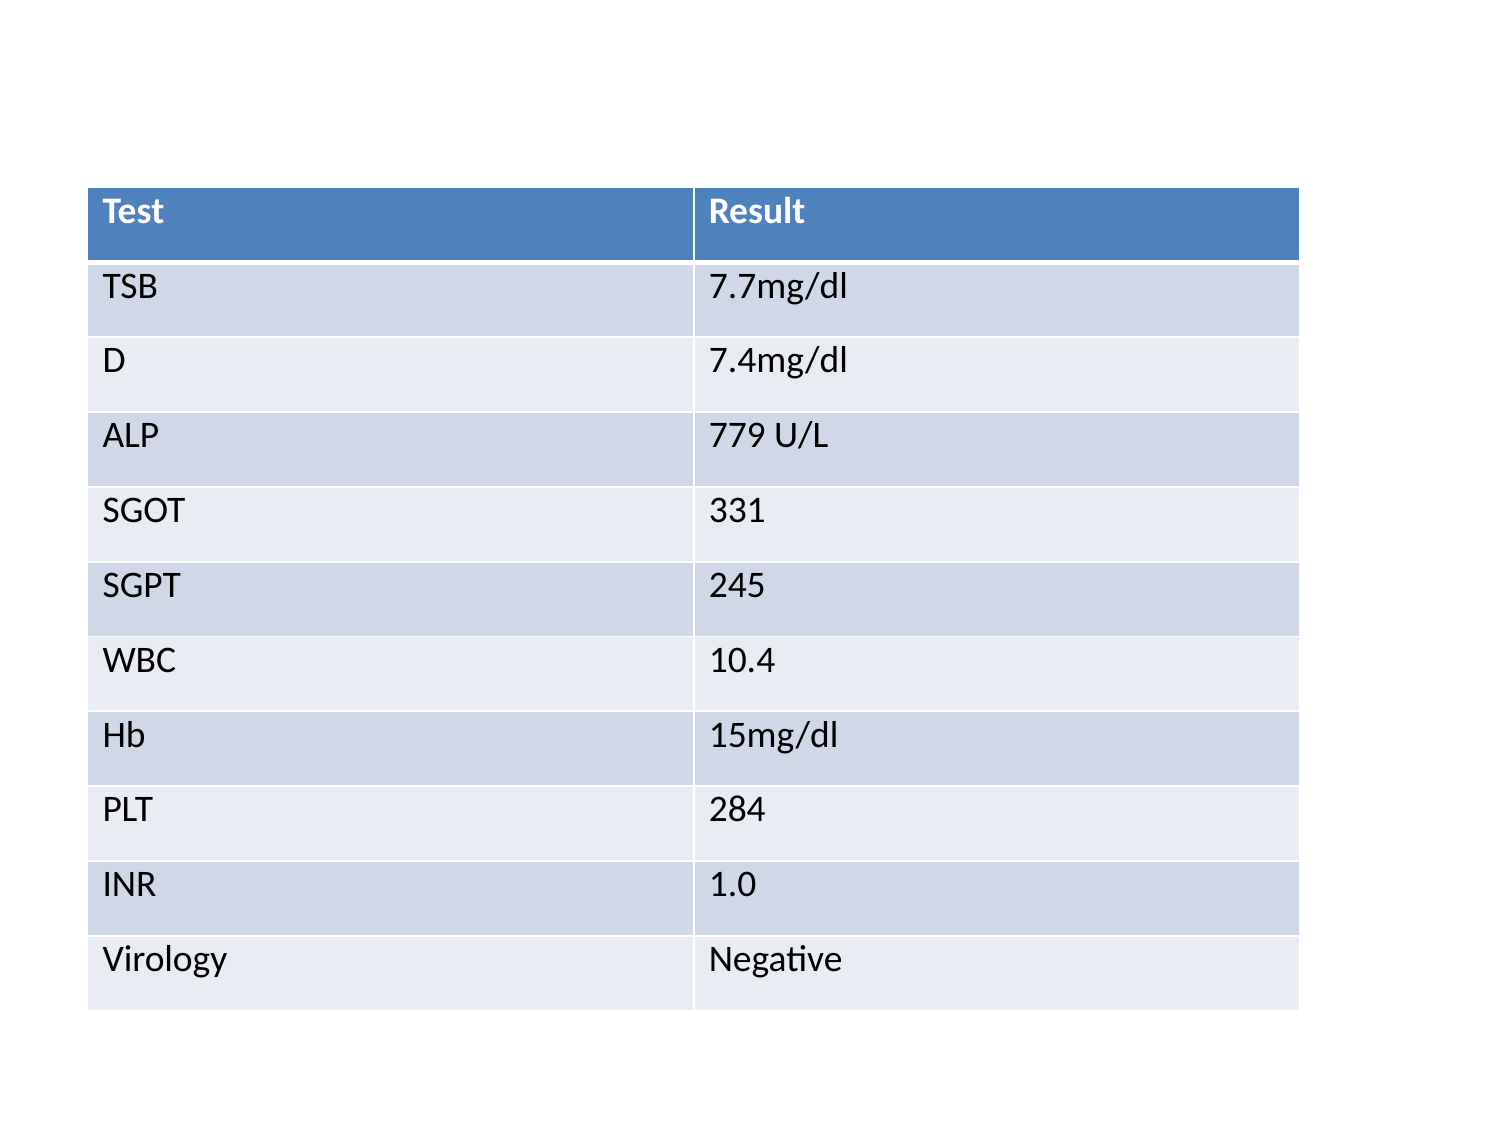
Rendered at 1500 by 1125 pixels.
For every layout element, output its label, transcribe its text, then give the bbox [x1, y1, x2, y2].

table_header Result [695, 188, 1299, 260]
table_cell WBC [88, 637, 693, 710]
table_cell D [88, 338, 693, 411]
table_cell 10.4 [695, 637, 1299, 710]
table_cell 7.4mg/dl [695, 338, 1299, 411]
table_cell SGOT [88, 488, 693, 561]
table_cell 15mg/dl [695, 712, 1299, 785]
table_cell Virology [88, 937, 693, 1010]
table_cell 1.0 [695, 862, 1299, 935]
table_cell TSB [88, 265, 693, 336]
table_cell 779 U/L [695, 413, 1299, 486]
table_cell ALP [88, 413, 693, 486]
table_cell 245 [695, 563, 1299, 636]
table_header Test [88, 188, 693, 260]
table_cell INR [88, 862, 693, 935]
table_cell PLT [88, 787, 693, 860]
table_cell 331 [695, 488, 1299, 561]
table_cell SGPT [88, 563, 693, 636]
table_cell Hb [88, 712, 693, 785]
table_cell 284 [695, 787, 1299, 860]
table_cell 7.7mg/dl [695, 265, 1299, 336]
table_cell Negative [695, 937, 1299, 1010]
